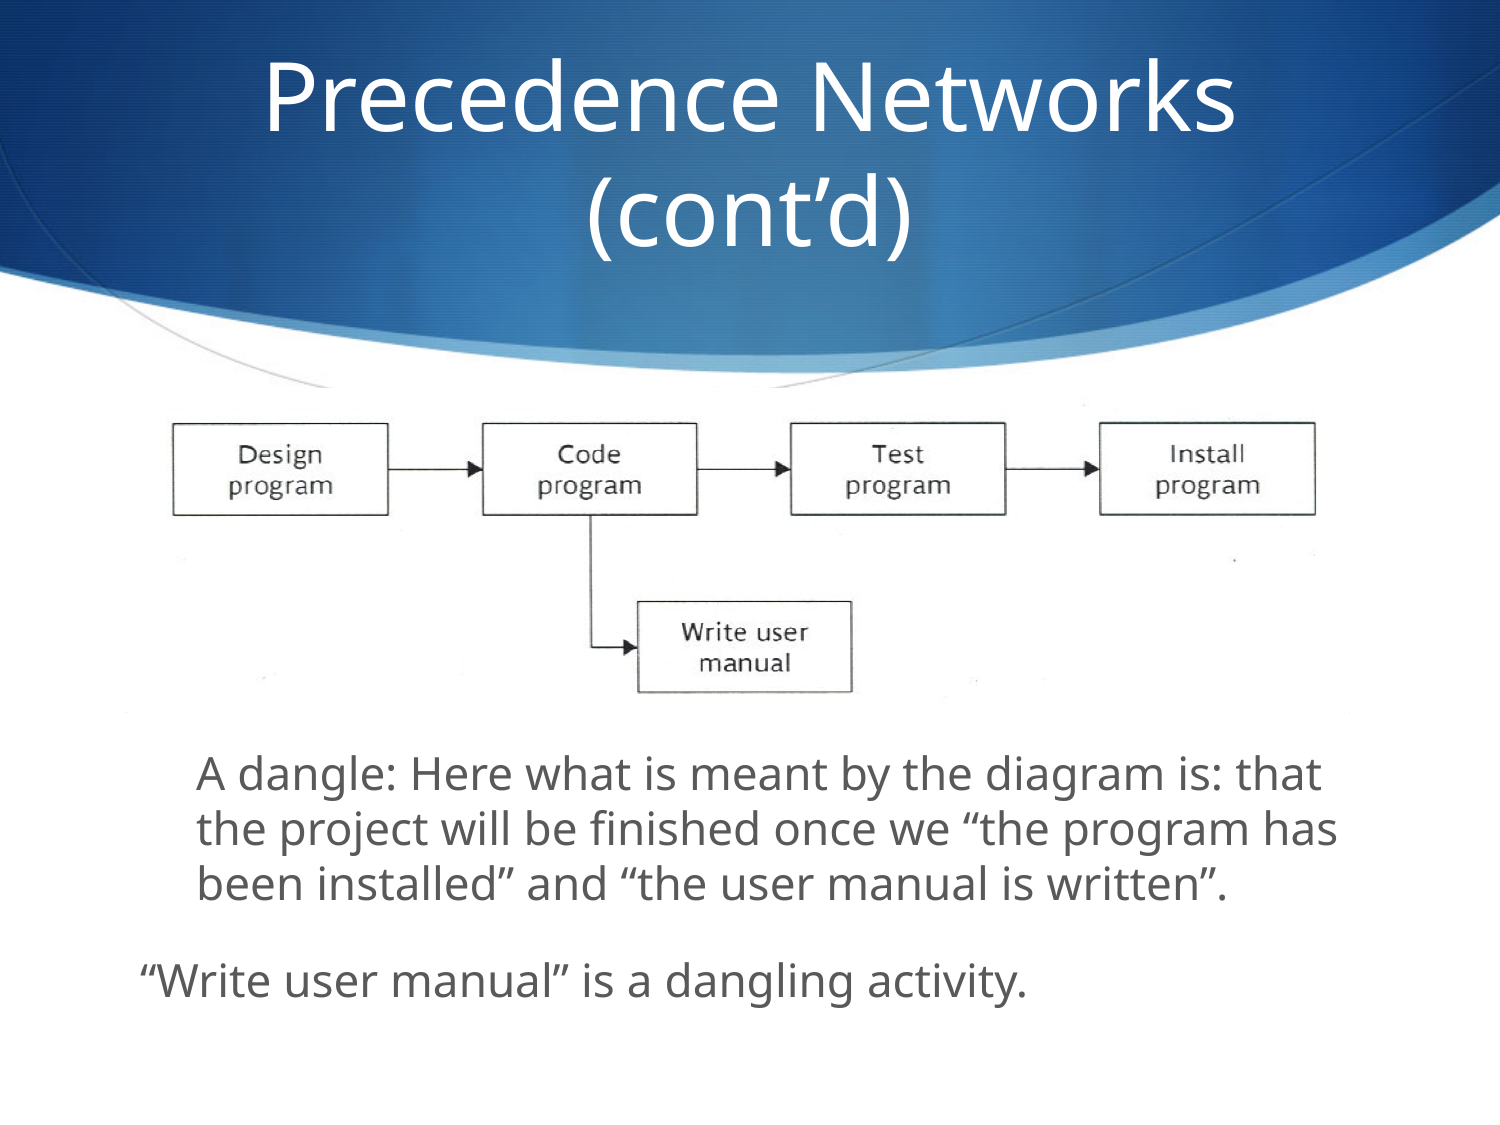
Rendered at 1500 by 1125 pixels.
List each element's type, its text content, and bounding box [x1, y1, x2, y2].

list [124, 386, 1351, 713]
picture [0, 0, 1500, 1125]
title Precedence Networks (cont’d) [75, 56, 1425, 245]
list A dangle: Here what is meant by the diagram is: that the project will be finished once we “the program has been installed” and “the user manual is written”. “Write user manual” is a dangling activity. [125, 737, 1381, 1030]
